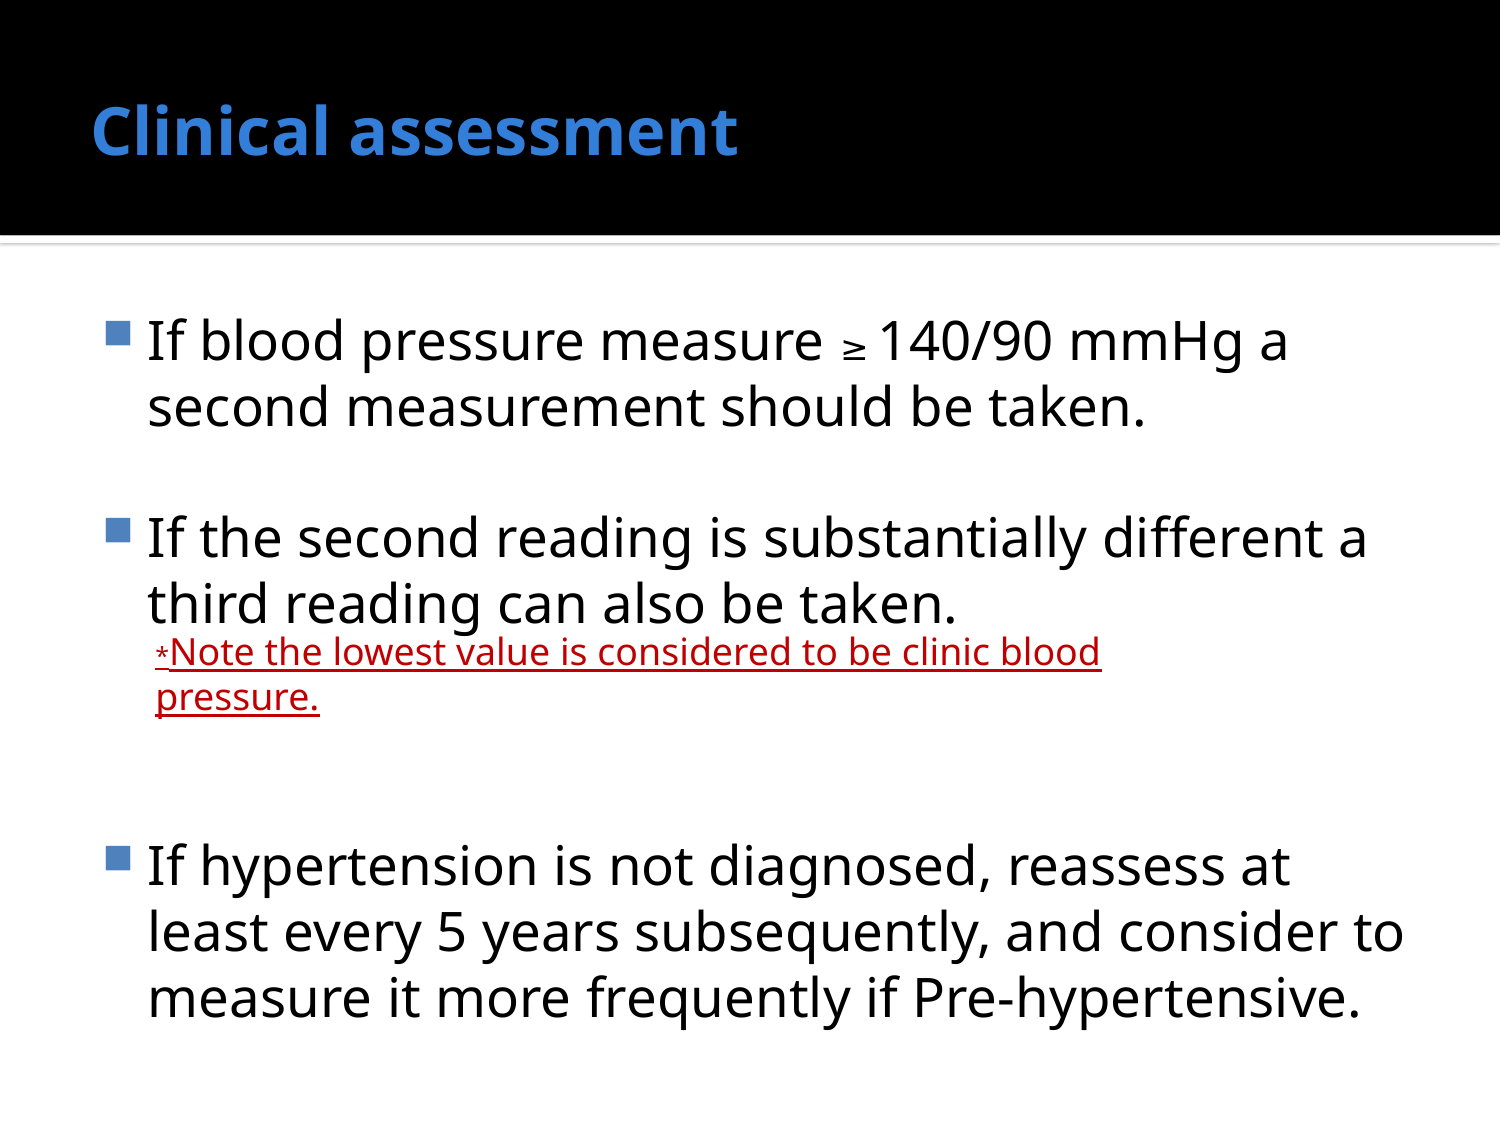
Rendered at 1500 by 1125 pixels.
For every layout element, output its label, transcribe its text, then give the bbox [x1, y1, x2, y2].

title Clinical assessment [75, 25, 1425, 231]
text_box *Note the lowest value is considered to be clinic blood pressure. [140, 621, 1243, 726]
list If blood pressure measure ≥ 140/90 mmHg a second measurement should be taken. If the second reading is substantially different a third reading can also be taken. If hypertension is not diagnosed, reassess at least every 5 years subsequently, and consider to measure it more frequently if Pre-hypertensive. [75, 291, 1425, 1050]
